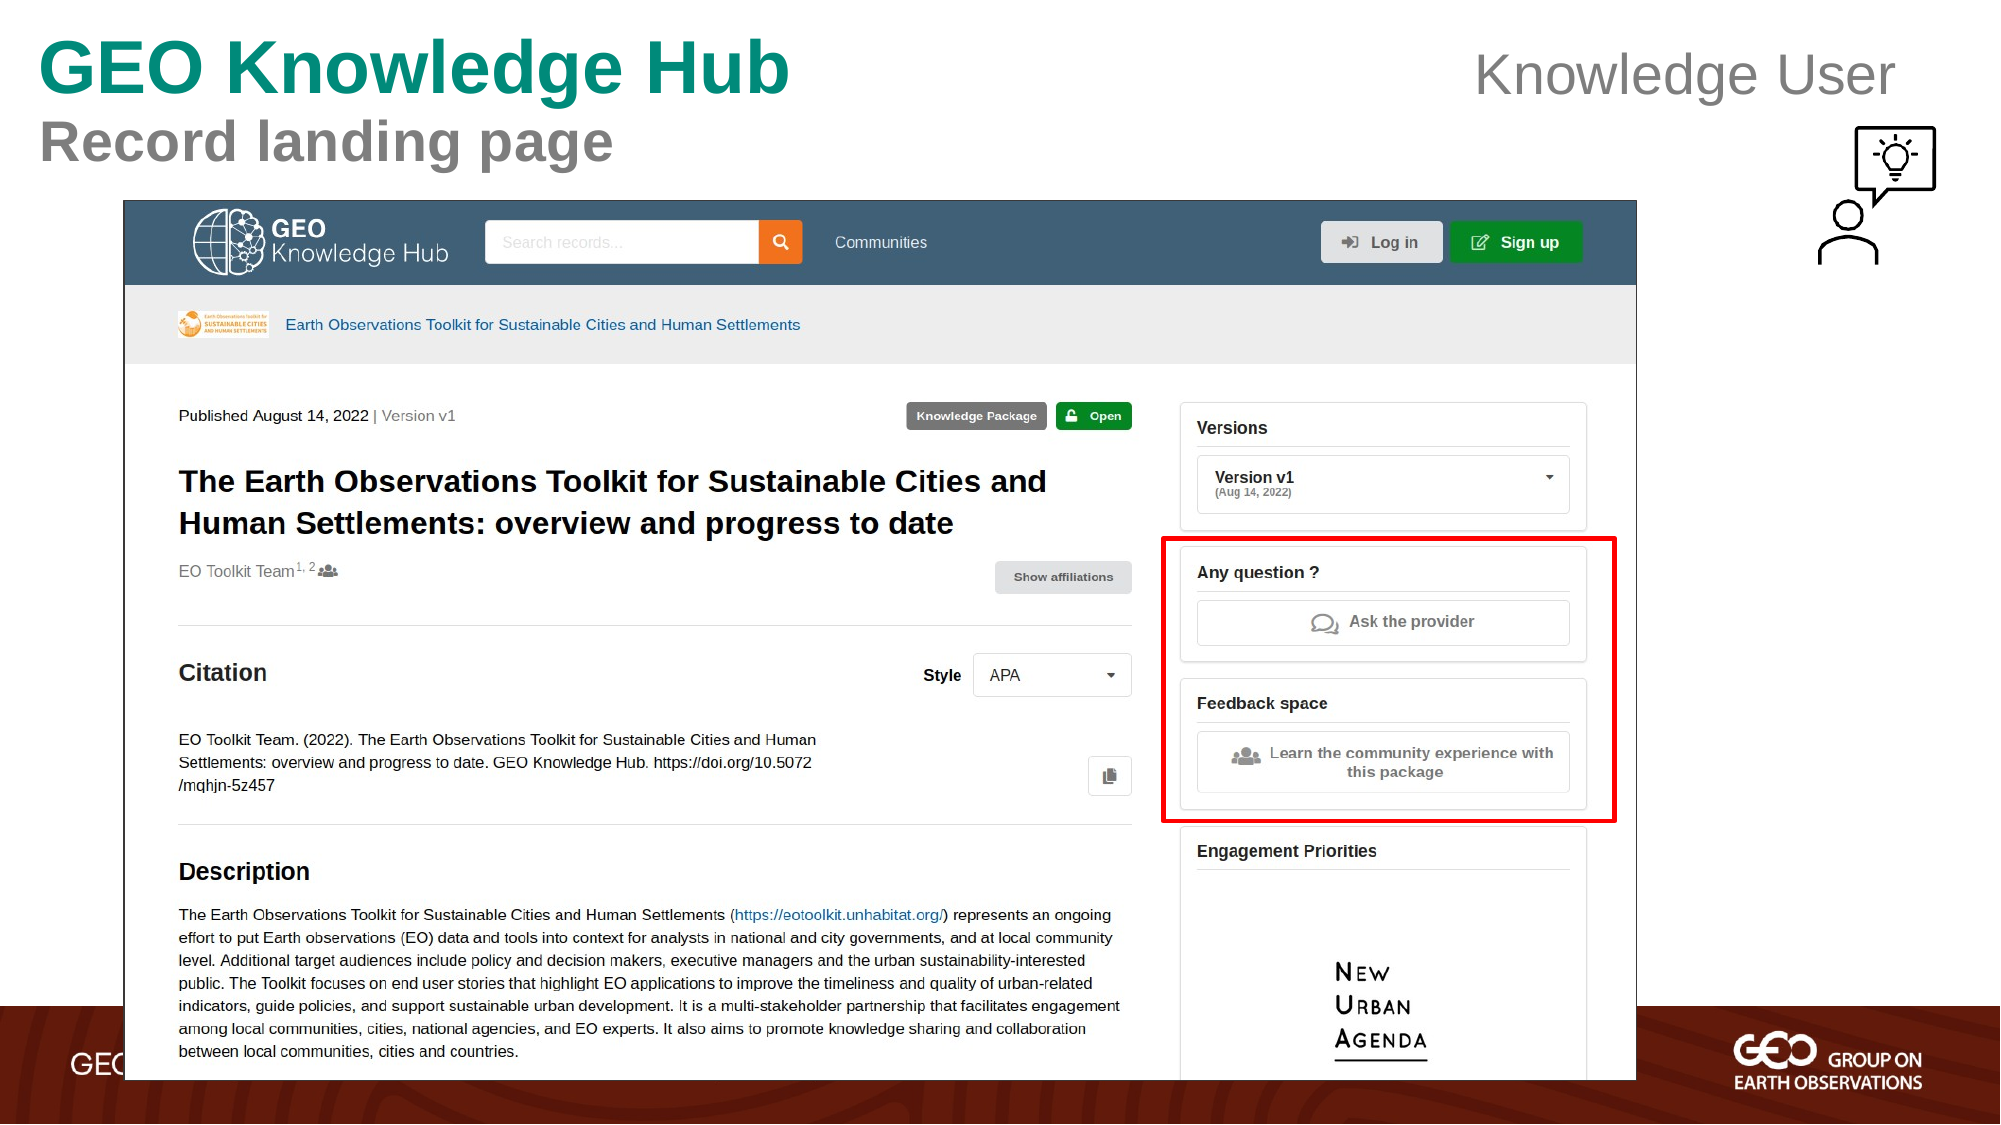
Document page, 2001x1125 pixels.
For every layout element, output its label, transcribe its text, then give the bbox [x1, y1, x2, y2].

text_box Knowledge User [1472, 34, 1903, 106]
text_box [1817, 125, 1937, 266]
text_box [0, 199, 2000, 1124]
title GEO Knowledge Hub Record landing page [36, 20, 795, 197]
